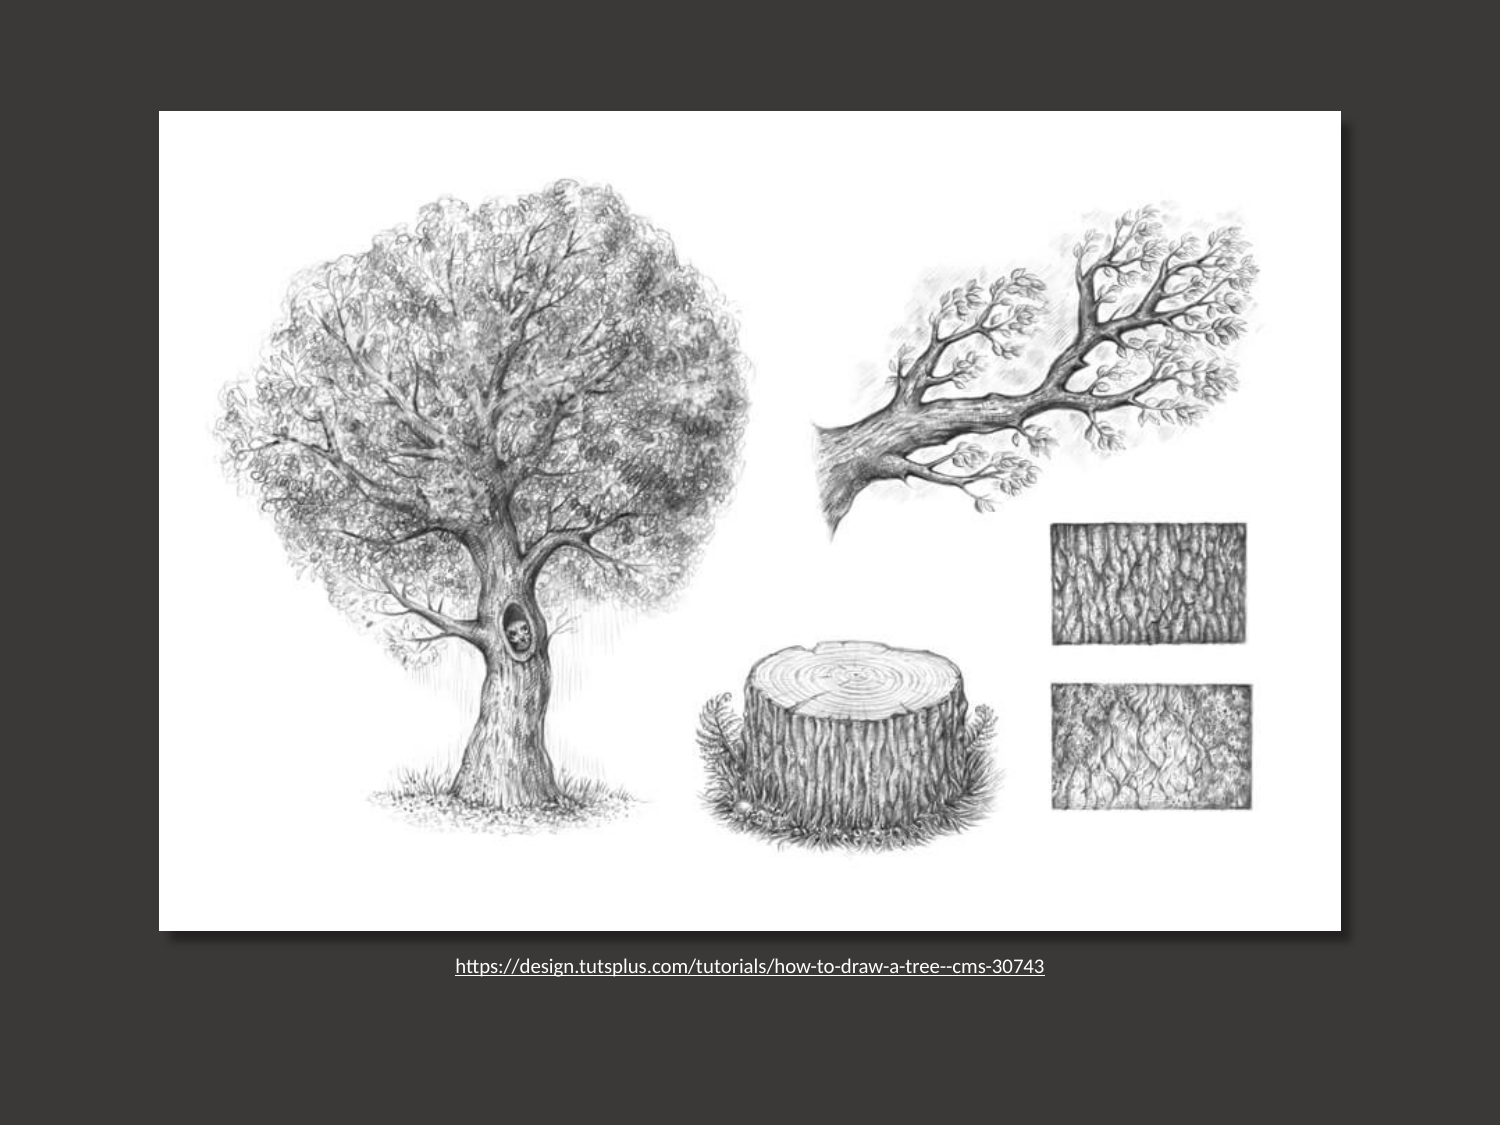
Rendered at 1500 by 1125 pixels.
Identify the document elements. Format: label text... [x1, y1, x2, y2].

list https://design.tutsplus.com/tutorials/how-to-draw-a-tree--cms-30743 [103, 947, 1397, 1014]
picture [159, 111, 1341, 931]
